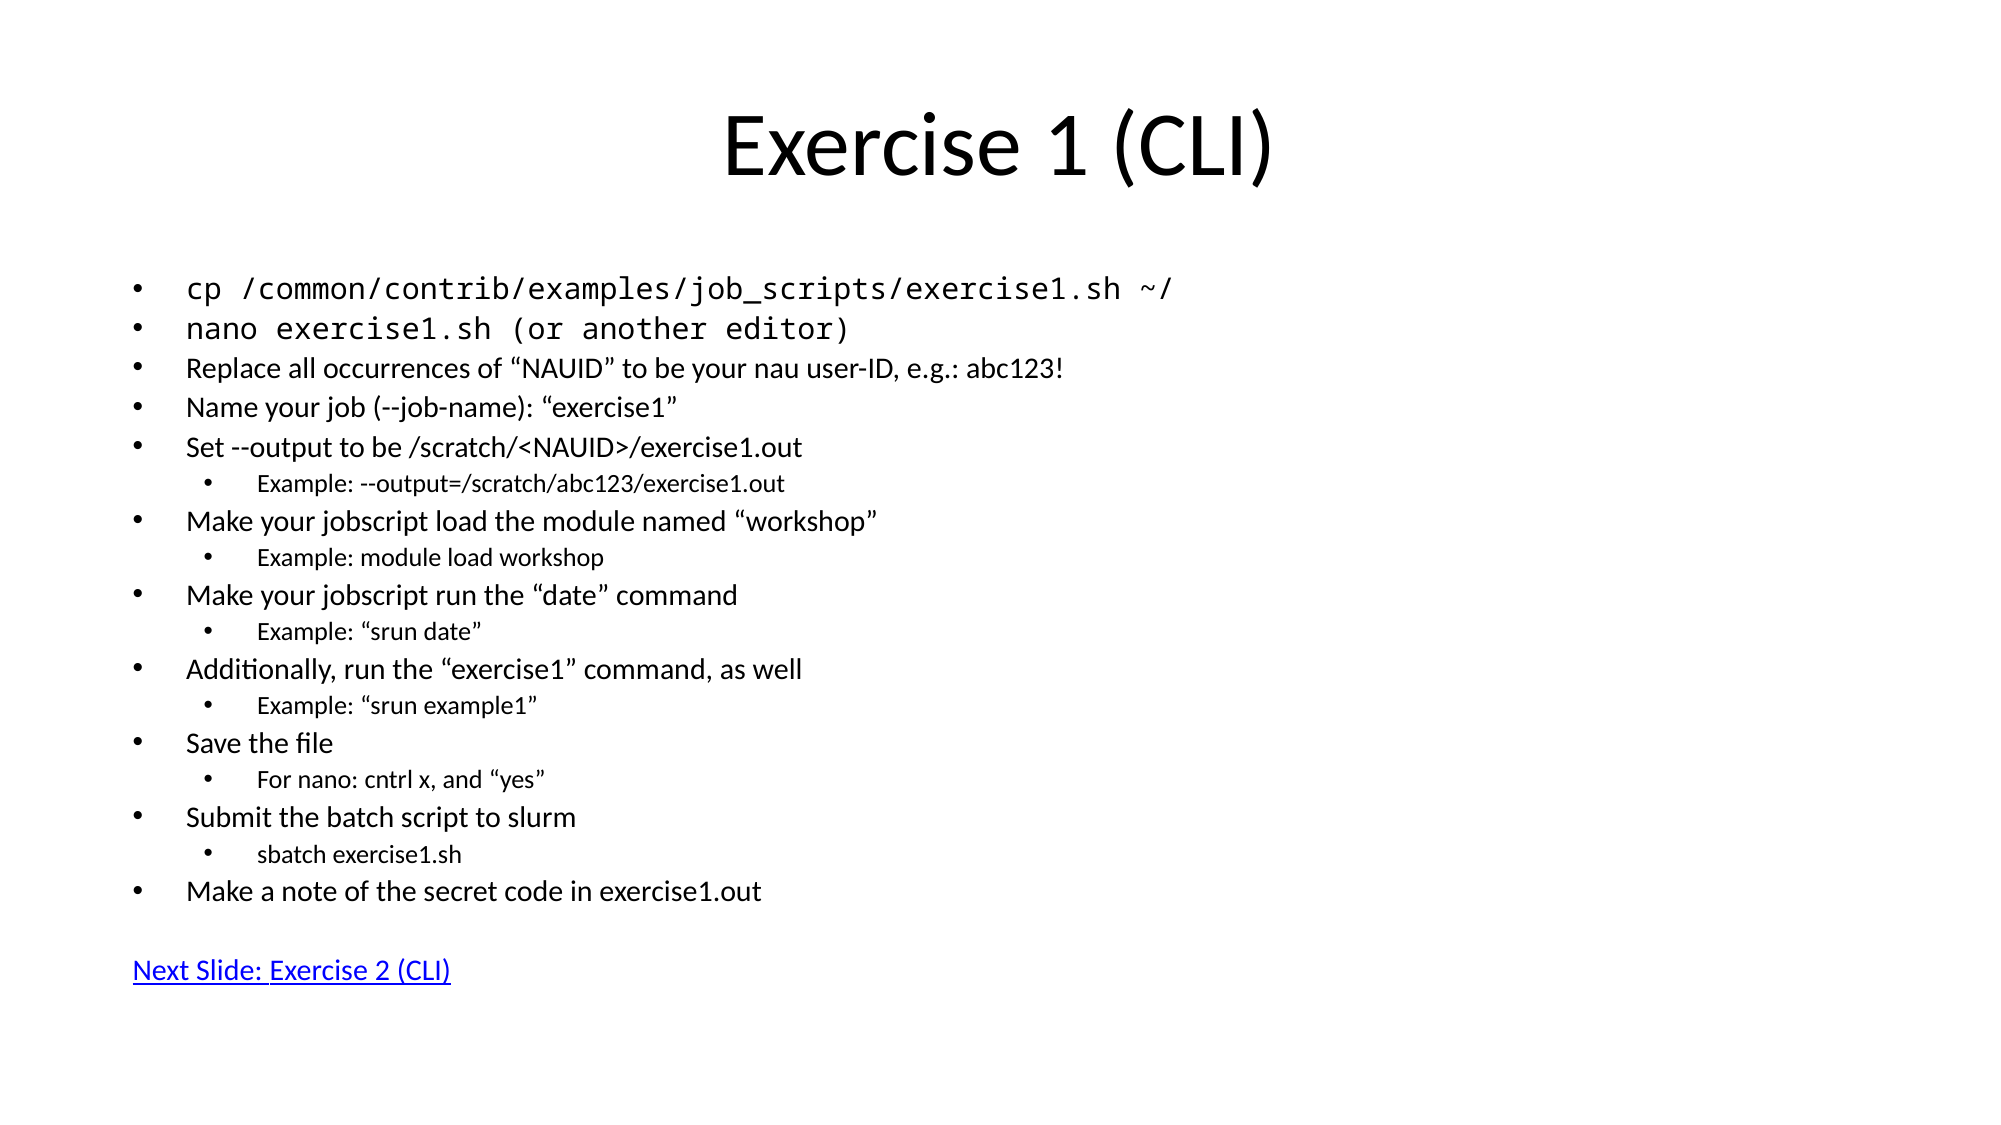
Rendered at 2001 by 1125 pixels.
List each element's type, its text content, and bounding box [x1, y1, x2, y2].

list cp /common/contrib/examples/job_scripts/exercise1.sh ~/ nano exercise1.sh (or another editor) Replace all occurrences of “NAUID” to be your nau user-ID, e.g.: abc123! Name your job (--job-name): “exercise1” Set --output to be /scratch/<NAUID>/exercise1.out Example: --output=/scratch/abc123/exercise1.out Make your jobscript load the module named “workshop” Example: module load workshop Make your jobscript run the “date” command Example: “srun date” Additionally, run the “exercise1” command, as well Example: “srun example1” Save the file For nano: cntrl x, and “yes” Submit the batch script to slurm sbatch exercise1.sh Make a note of the secret code in exercise1.out Next Slide: Exercise 2 (CLI) [99, 262, 1900, 1005]
title Exercise 1 (CLI) [99, 45, 1900, 233]
